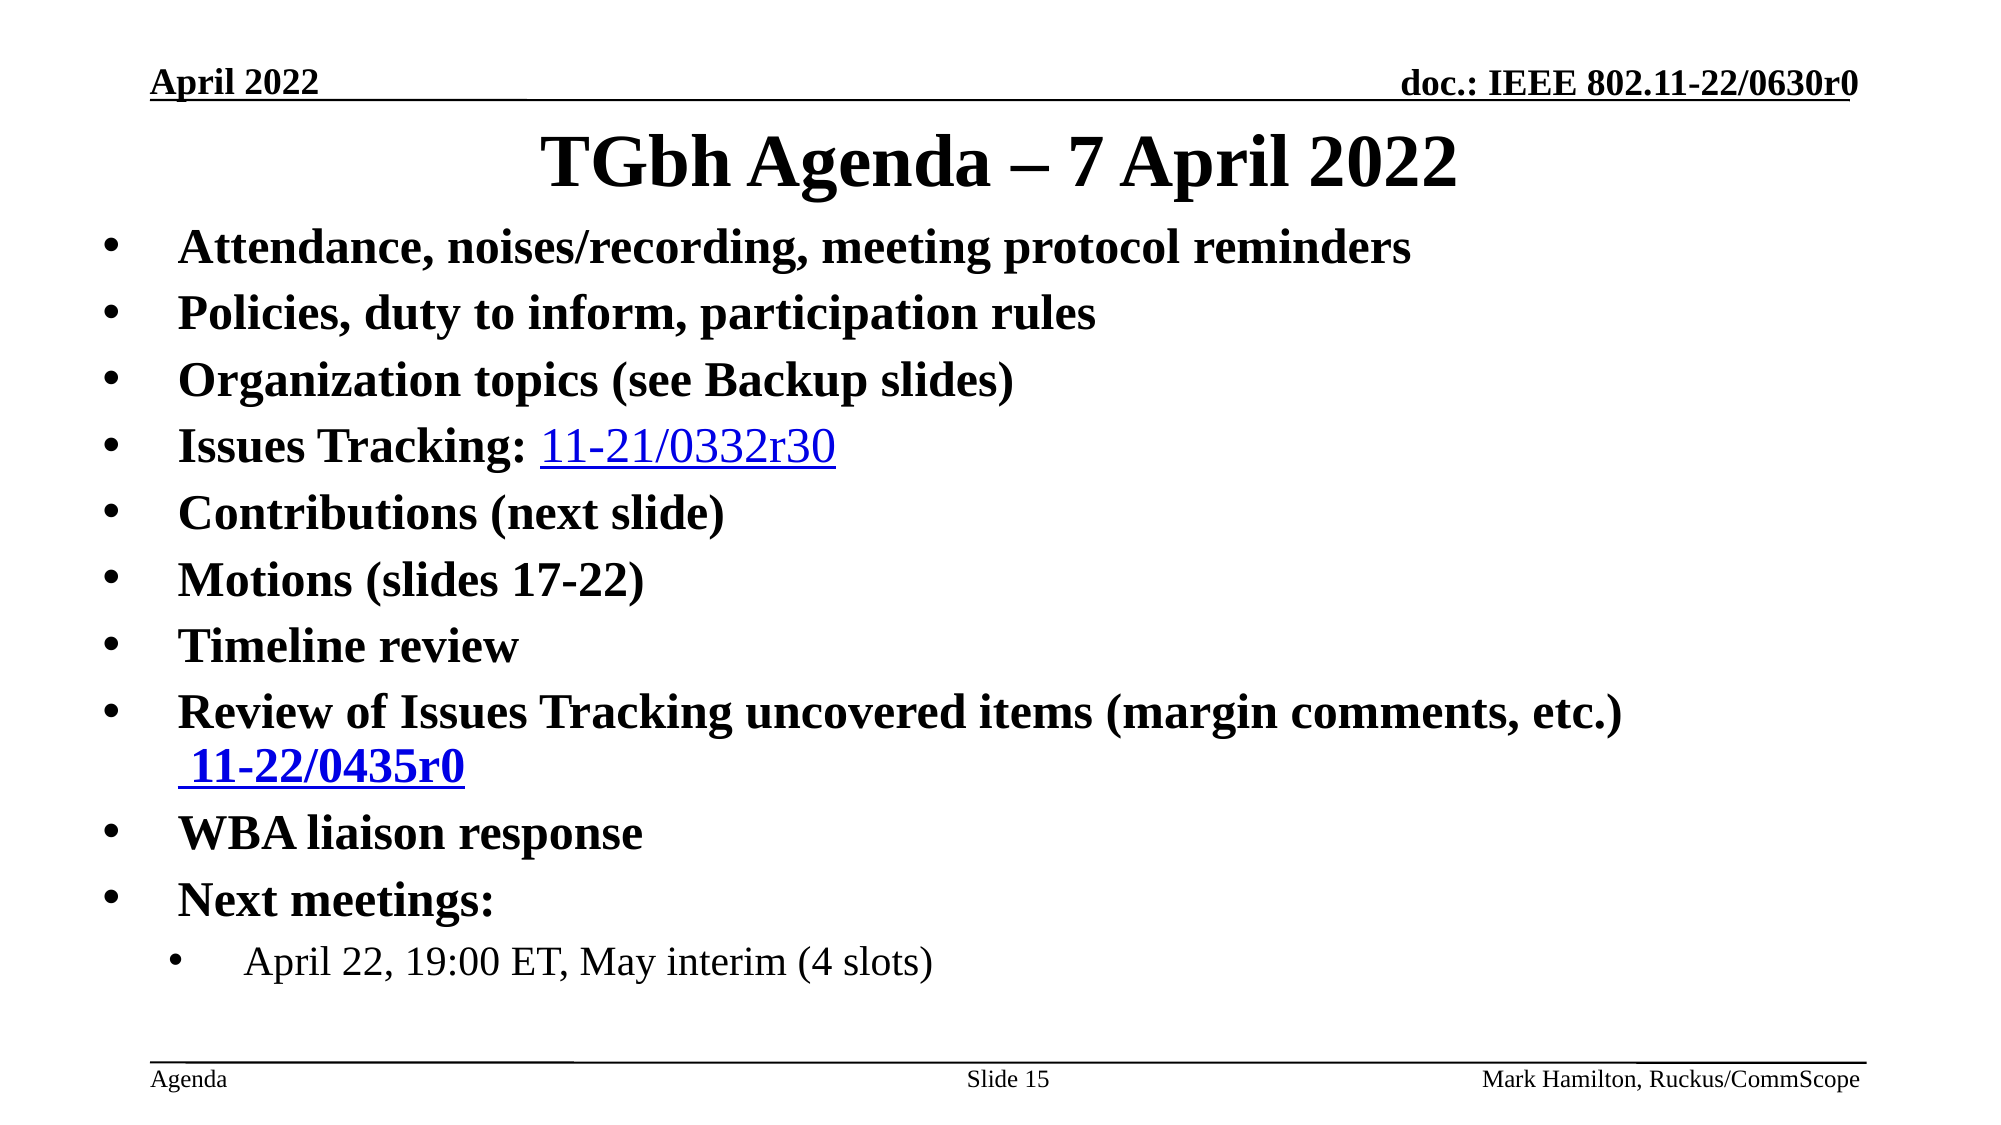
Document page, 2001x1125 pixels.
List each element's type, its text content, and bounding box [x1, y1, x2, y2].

slide_number Slide 15 [950, 1061, 1067, 1123]
list Attendance, noises/recording, meeting protocol reminders Policies, duty to inform, participation rules Organization topics (see Backup slides) Issues Tracking: 11-21/0332r30 Contributions (next slide) Motions (slides 17-22) Timeline review Review of Issues Tracking uncovered items (margin comments, etc.) 11-22/0435r0 WBA liaison response Next meetings: April 22, 19:00 ET, May interim (4 slots) [87, 212, 1926, 1063]
title TGbh Agenda – 7 April 2022 [149, 112, 1850, 201]
